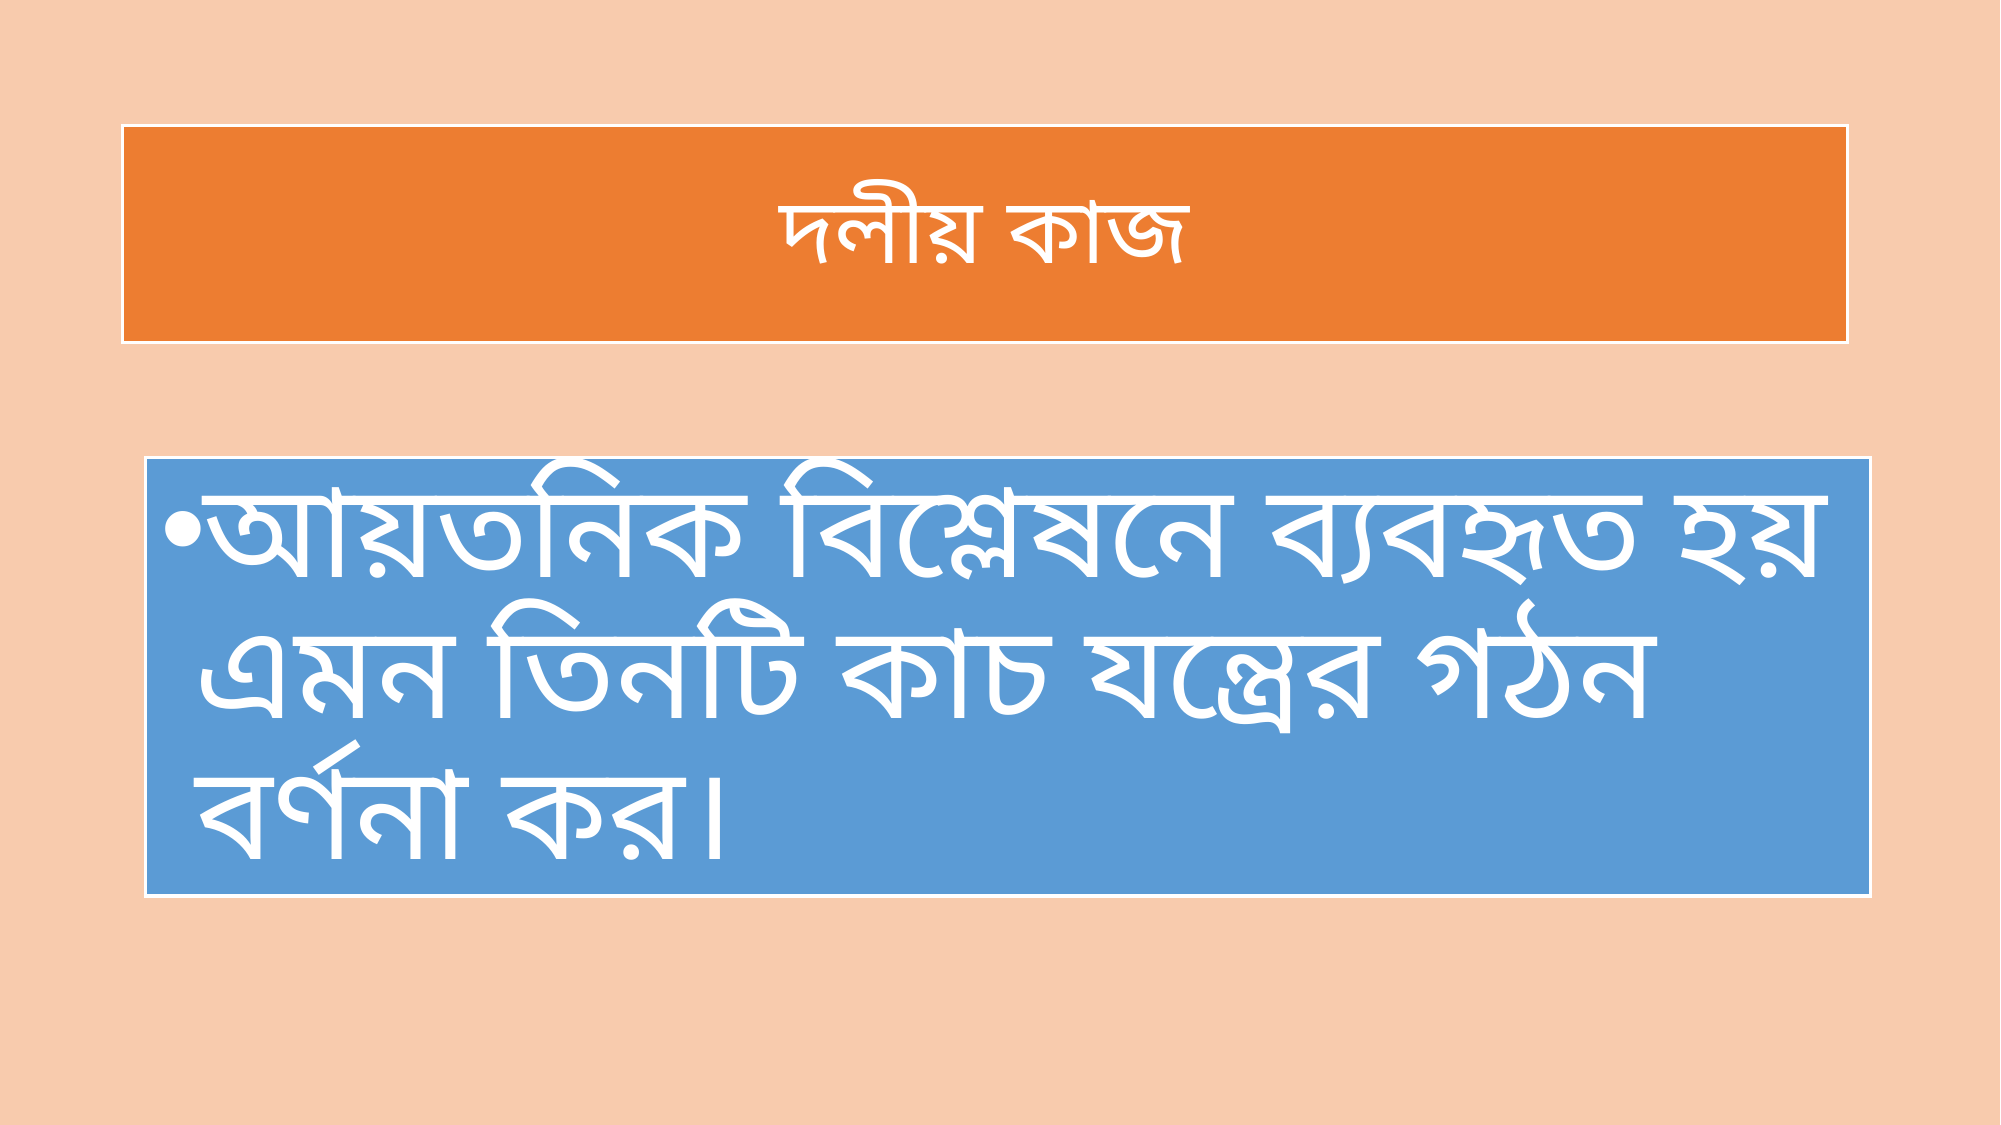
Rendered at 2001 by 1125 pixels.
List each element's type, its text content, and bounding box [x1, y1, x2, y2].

list আয়তনিক বিশ্লেষনে ব্যবহৃত হয় এমন তিনটি কাচ যন্ত্রের গঠন বর্ণনা কর। [144, 456, 1872, 898]
title দলীয় কাজ [121, 124, 1849, 344]
